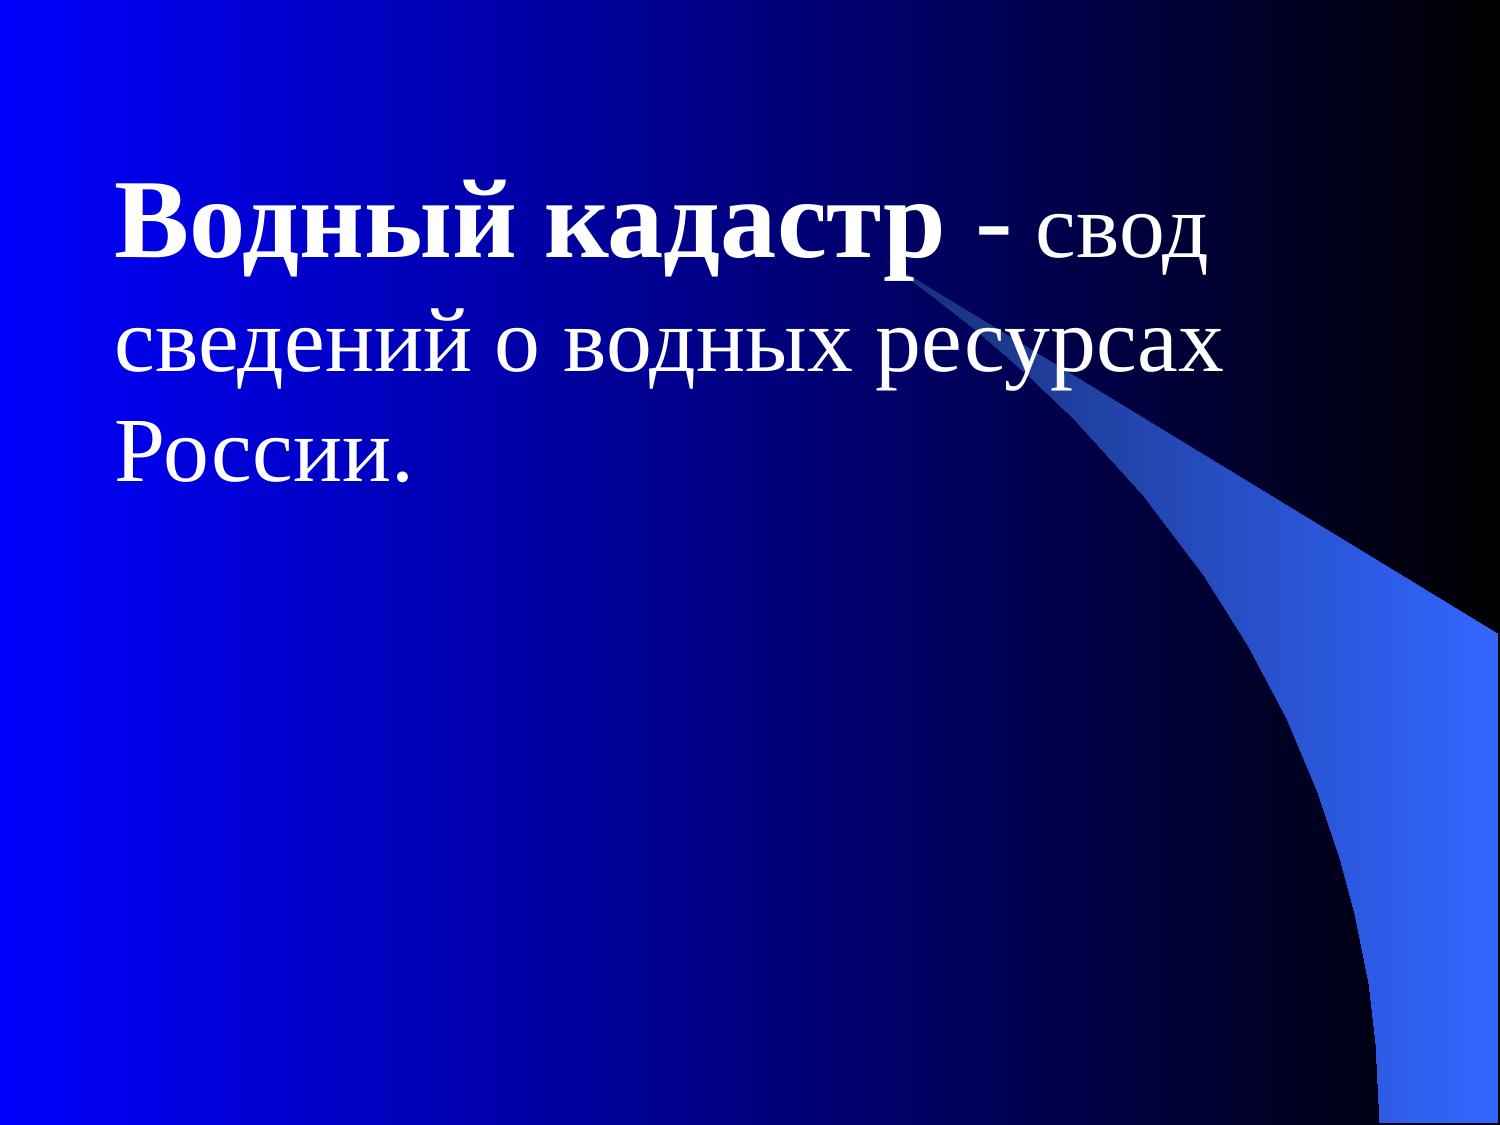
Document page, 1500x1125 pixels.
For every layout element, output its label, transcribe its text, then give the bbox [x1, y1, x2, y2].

text_box Водный кадастр - свод сведений о водных ресурсах России. [100, 137, 1341, 507]
title [0, 267, 1438, 539]
